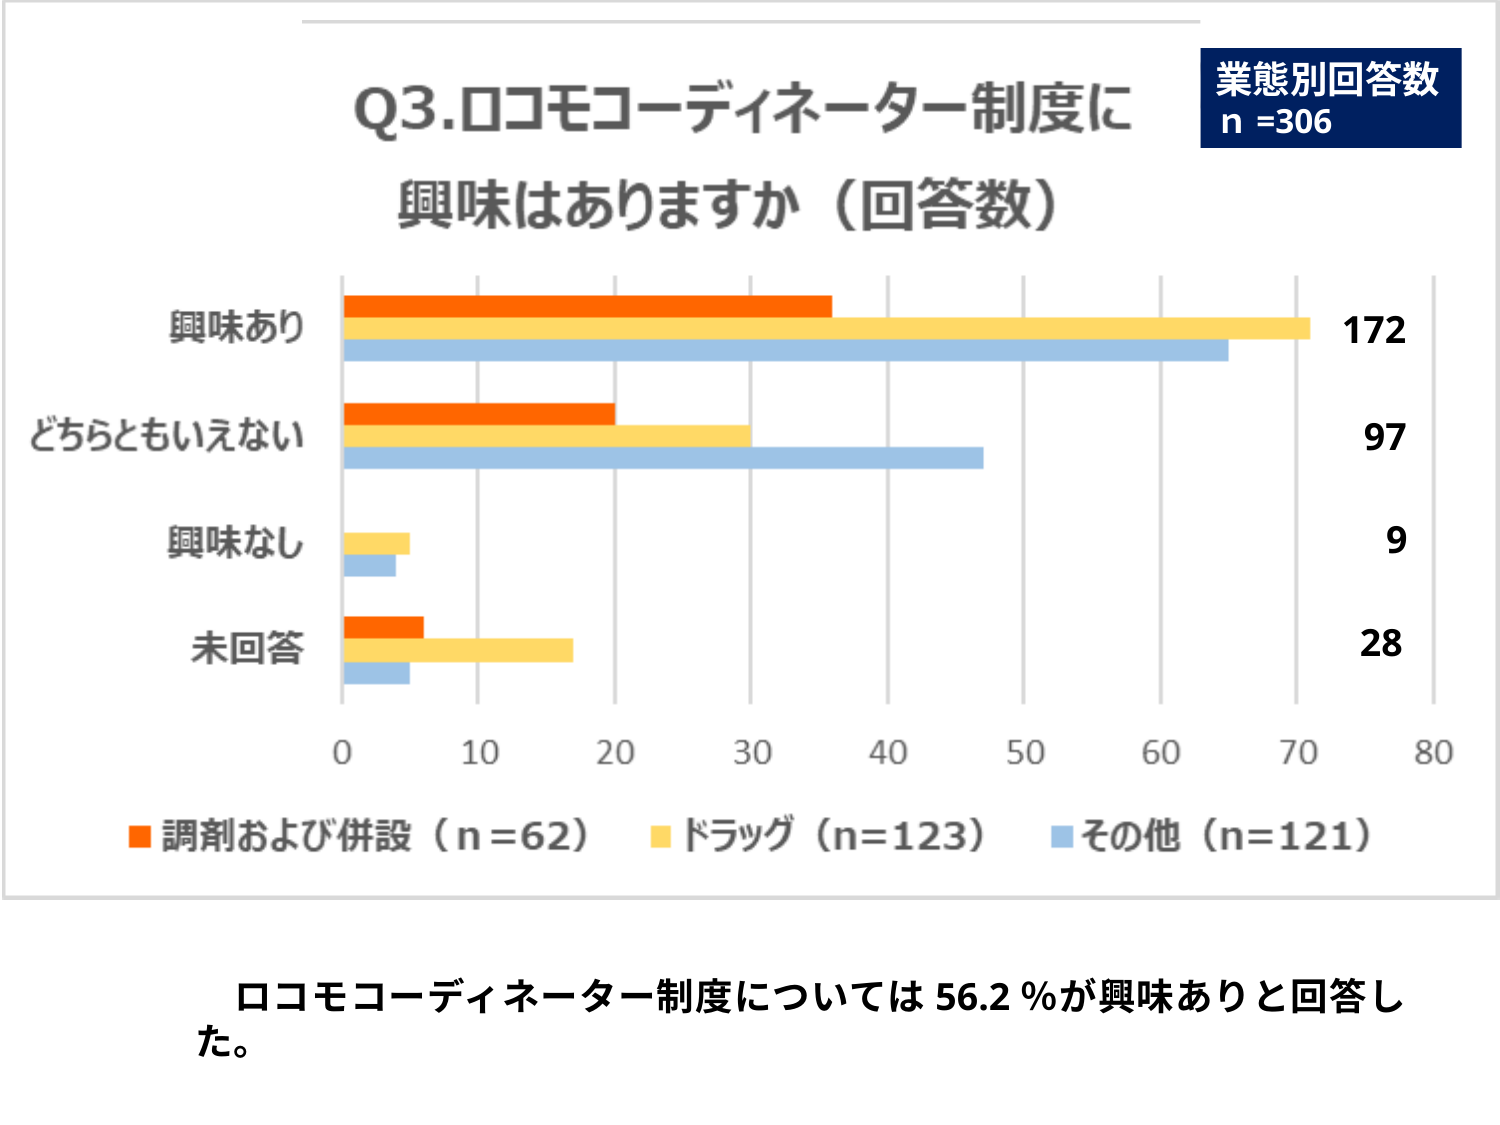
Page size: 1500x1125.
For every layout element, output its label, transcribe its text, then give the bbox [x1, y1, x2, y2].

picture [2, 0, 1500, 901]
text_box ロコモコーディネーター制度については56.2％が興味ありと回答した。 [180, 965, 1421, 1071]
